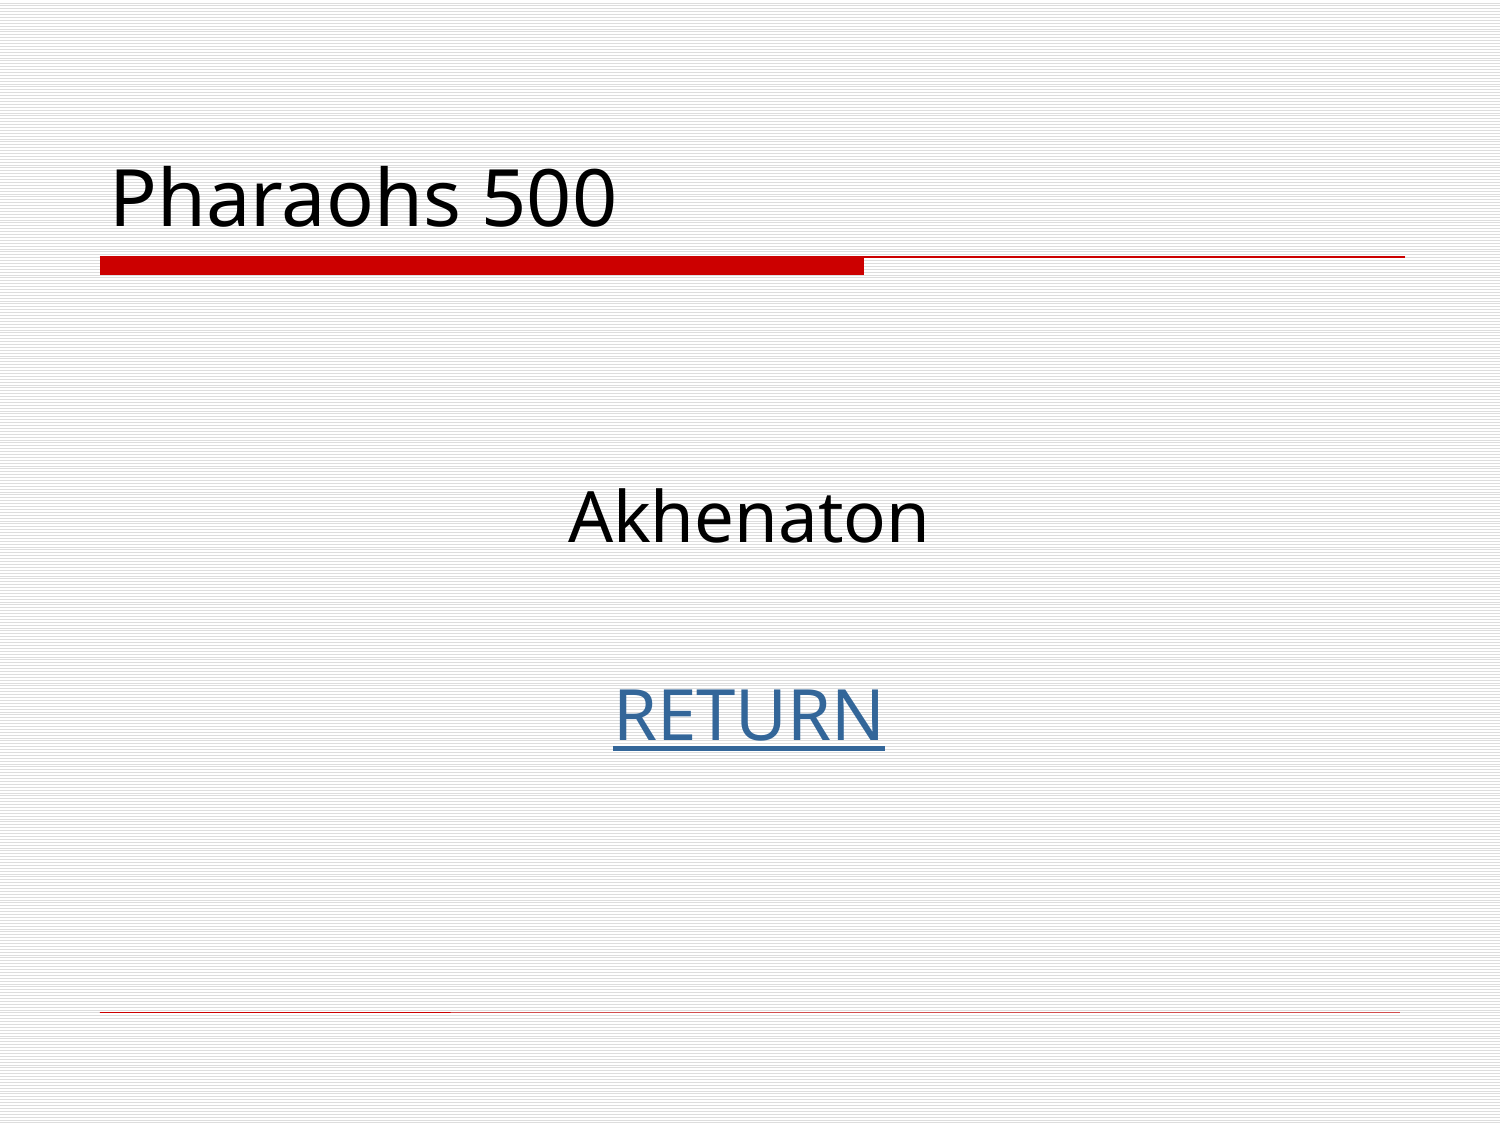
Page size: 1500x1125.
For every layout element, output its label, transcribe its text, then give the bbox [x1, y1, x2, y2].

title Pharaohs 500 [93, 49, 1407, 250]
list Akhenaton RETURN [92, 287, 1406, 988]
